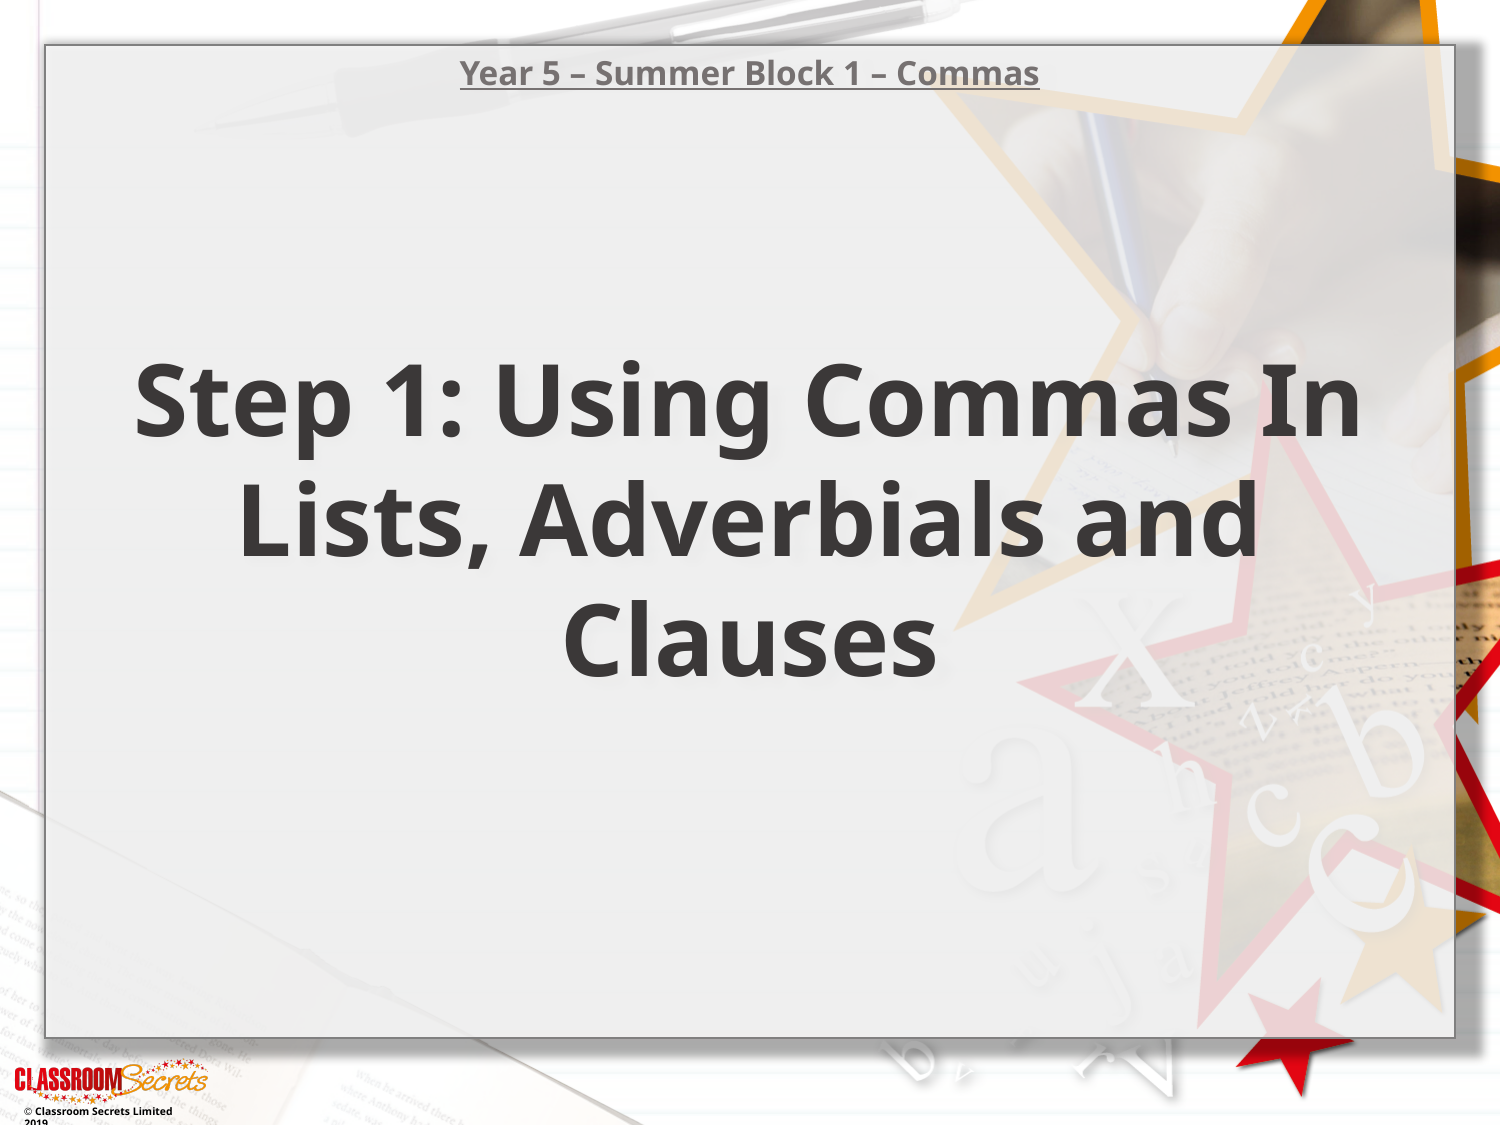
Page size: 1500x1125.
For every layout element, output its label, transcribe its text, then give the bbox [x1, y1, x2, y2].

text_box Year 5 – Summer Block 1 – Commas Step 1: Using Commas In Lists, Adverbials and Clauses [44, 44, 1456, 1039]
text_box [9, 1058, 213, 1125]
picture [0, 0, 1500, 1125]
